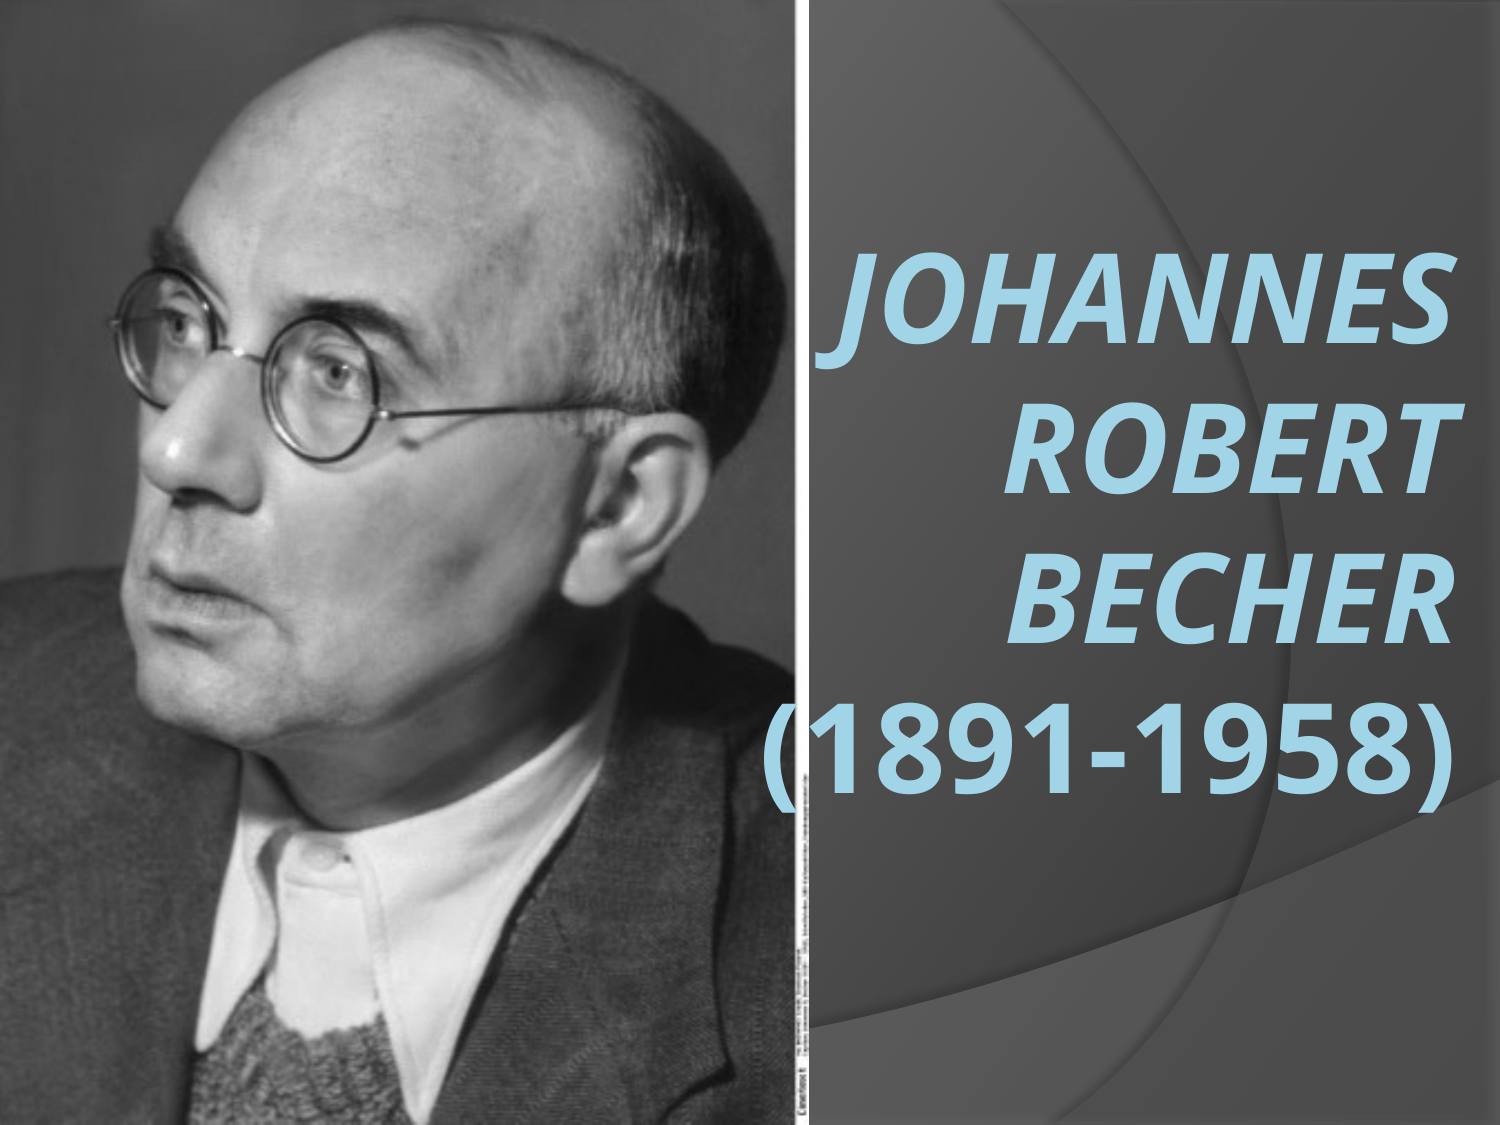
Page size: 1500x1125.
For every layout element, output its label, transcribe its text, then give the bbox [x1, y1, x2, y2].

title Johannes Robert Becher (1891-1958) [821, 210, 1465, 739]
picture [0, 0, 810, 1125]
